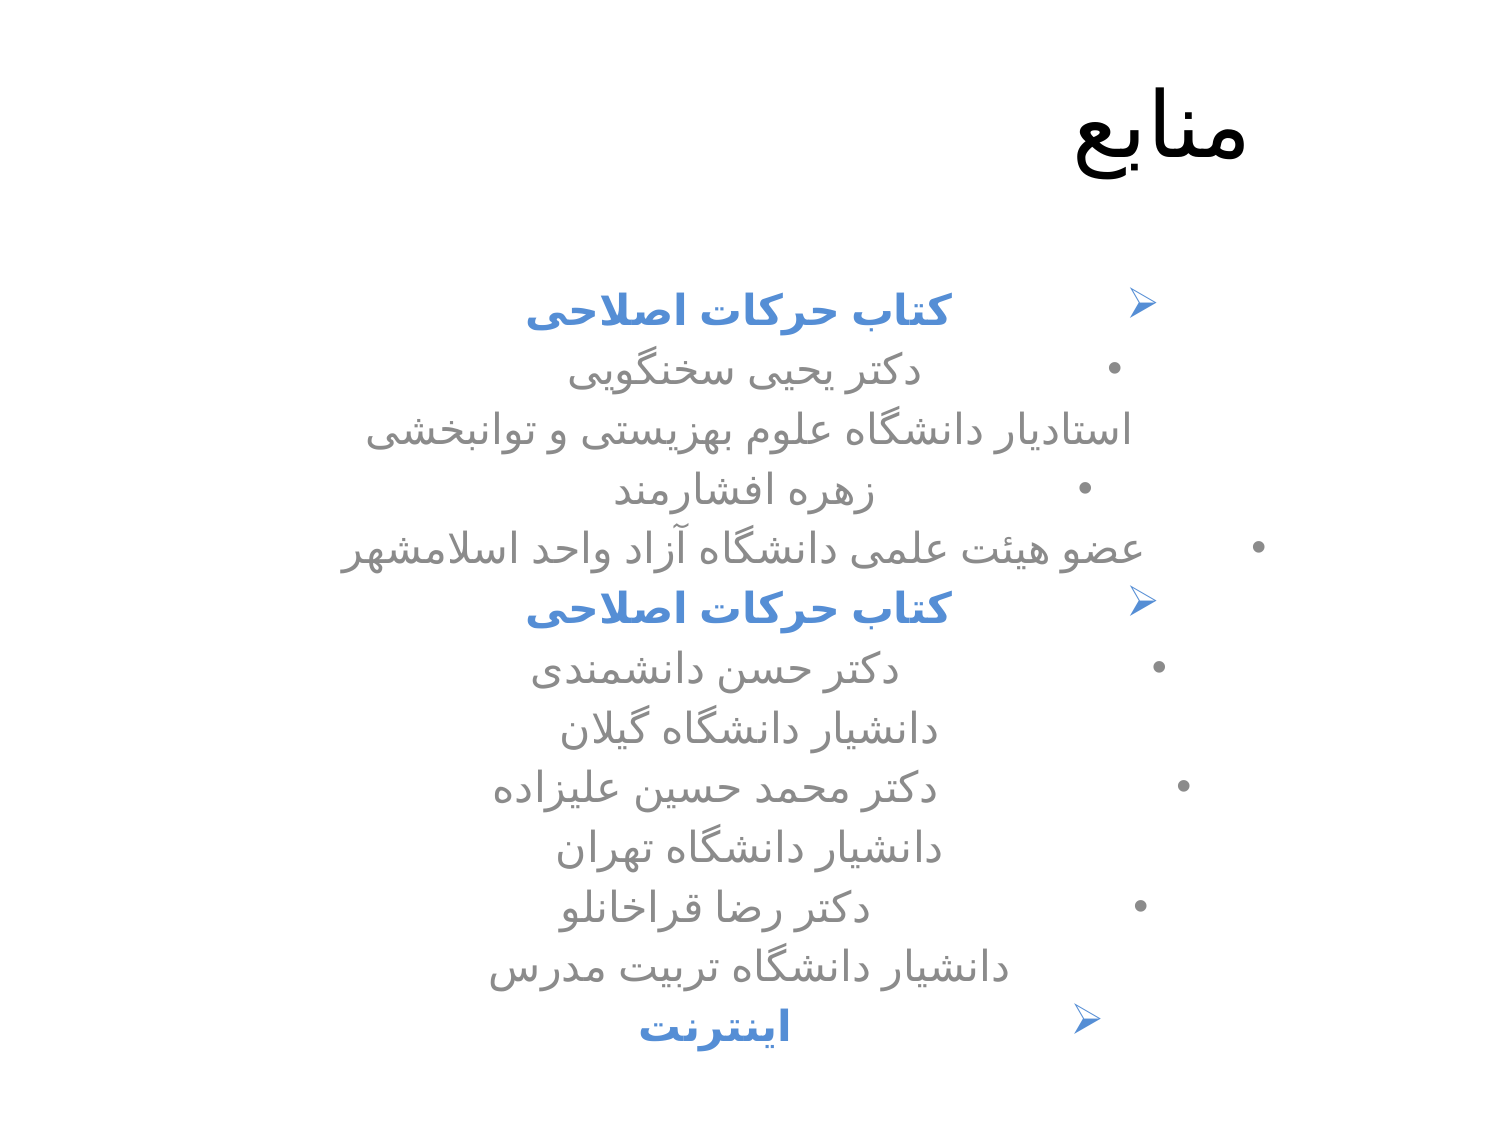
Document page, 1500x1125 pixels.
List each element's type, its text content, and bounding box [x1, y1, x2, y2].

title منابع [525, 0, 1500, 242]
subtitle کتاب حرکات اصلاحی دکتر یحیی سخنگویی استادیار دانشگاه علوم بهزیستی و توانبخشی زهره افشارمند عضو هیئت علمی دانشگاه آزاد واحد اسلامشهر کتاب حرکات اصلاحی دکتر حسن دانشمندی دانشیار دانشگاه گیلان دکتر محمد حسین علیزاده دانشیار دانشگاه تهران دکتر رضا قراخانلو دانشیار دانشگاه تربیت مدرس اینترنت [50, 275, 1450, 1063]
